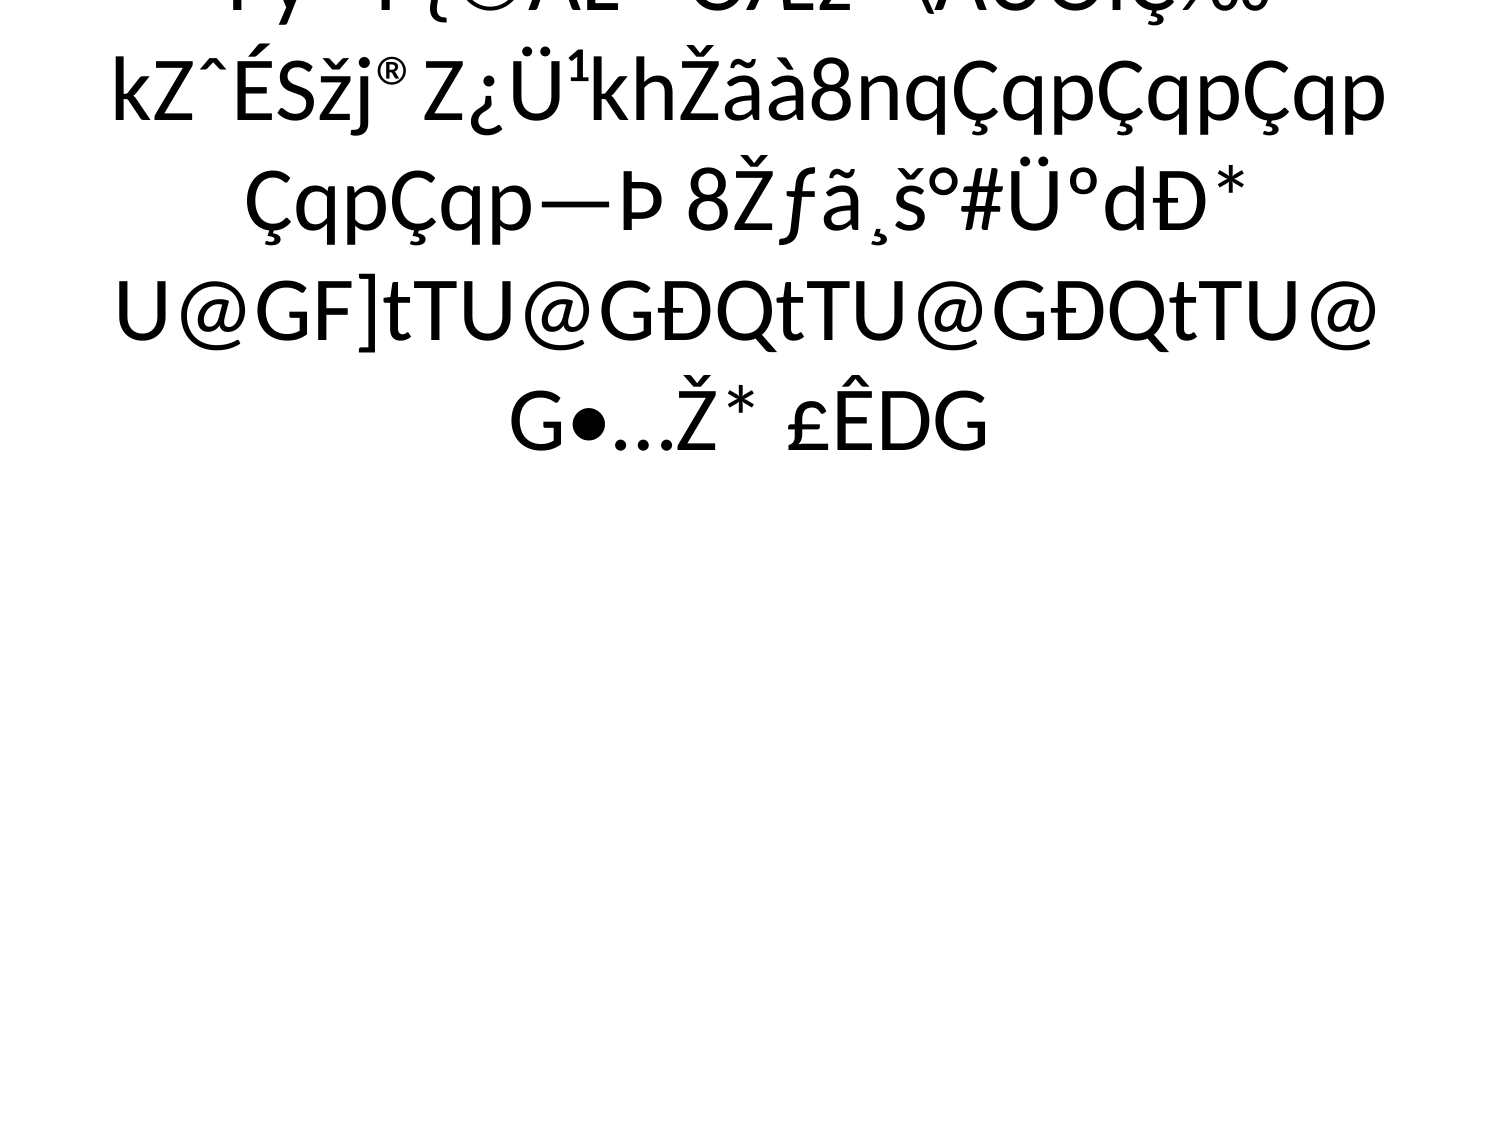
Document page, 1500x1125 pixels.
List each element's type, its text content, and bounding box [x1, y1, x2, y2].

title ÄÀˆ7o Þ@¼x1–7o Fy™P{©ÂL"°ÒÆz®\ÂÜÓîÇ‰ kZˆÉSžj®Z¿Ü¹khŽãà8nqÇqpÇqpÇqpÇqpÇqp—Þ 8Žƒã¸š°#ÜºdÐ* U@GF]tTU@GÐQtTU@GÐQtTU@G•…Ž* £ÊDG [75, 45, 1425, 233]
